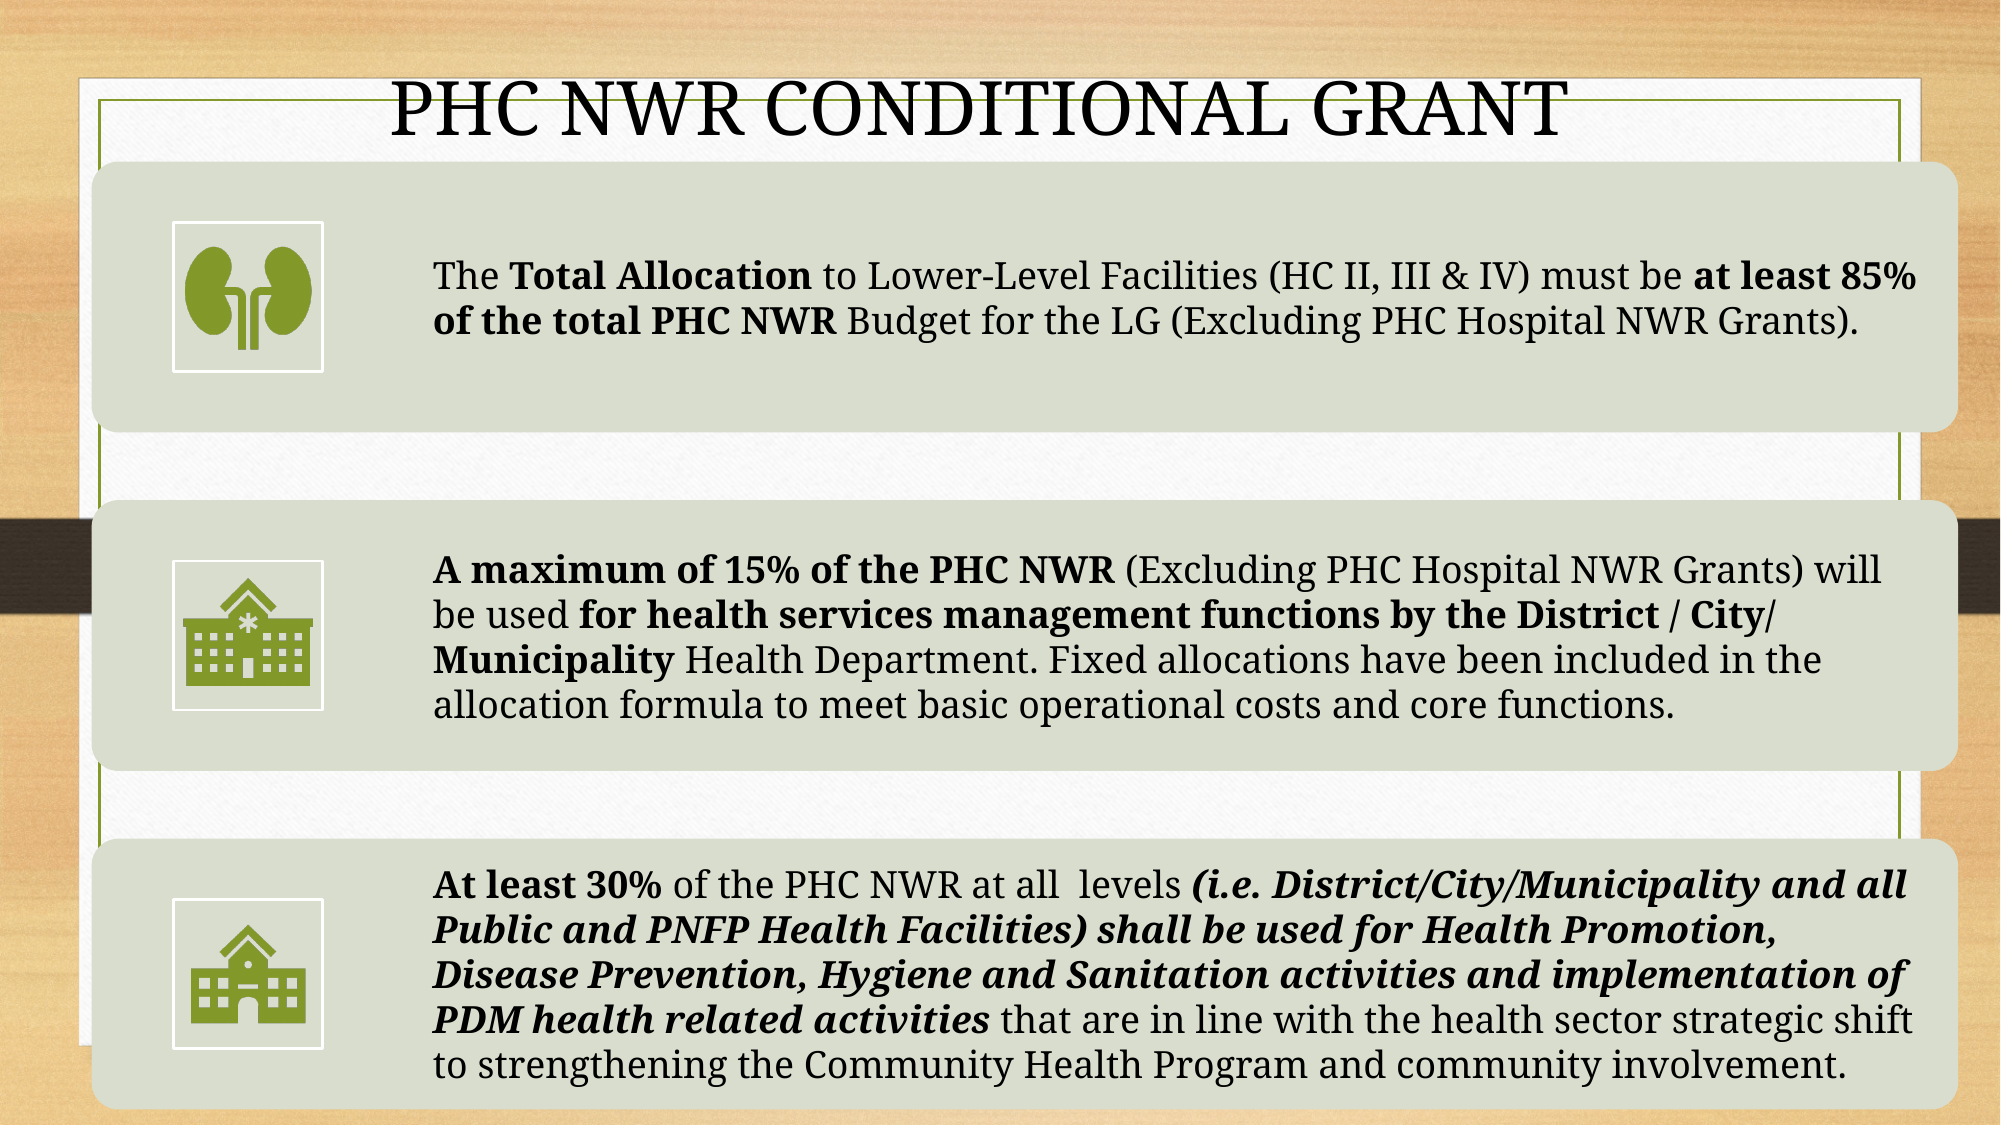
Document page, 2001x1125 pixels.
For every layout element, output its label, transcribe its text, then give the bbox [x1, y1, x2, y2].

text_box PHC NWR CONDITIONAL GRANT [136, 37, 1823, 161]
picture [0, 0, 2001, 1125]
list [91, 161, 1959, 1110]
